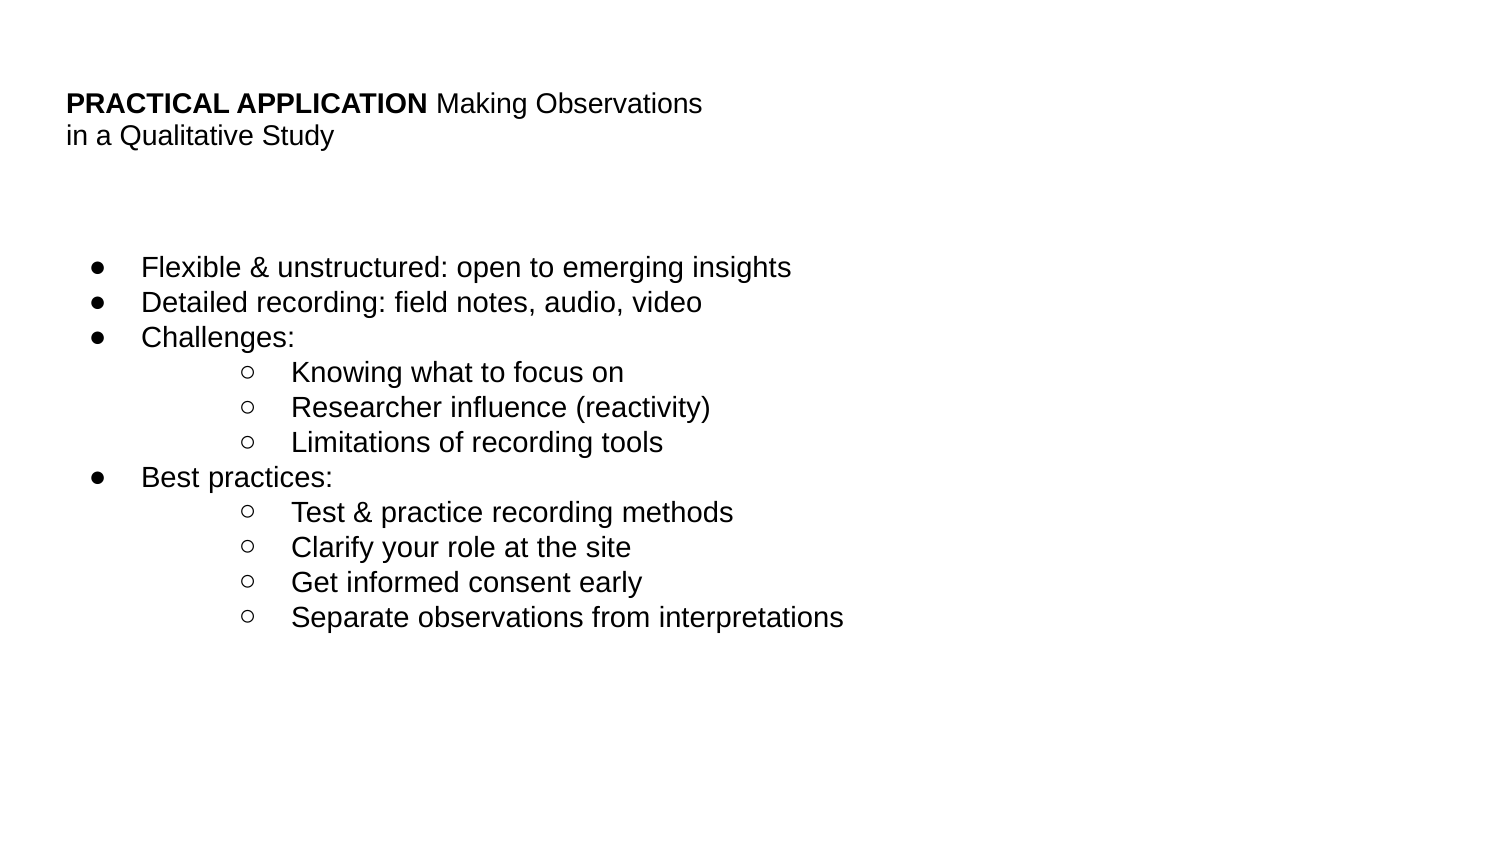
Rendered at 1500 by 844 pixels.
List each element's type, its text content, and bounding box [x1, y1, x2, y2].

text_box Flexible & unstructured: open to emerging insights Detailed recording: field notes, audio, video Challenges: Knowing what to focus on Researcher influence (reactivity) Limitations of recording tools Best practices: Test & practice recording methods Clarify your role at the site Get informed consent early Separate observations from interpretations [51, 233, 1328, 649]
title PRACTICAL APPLICATION Making Observations in a Qualitative Study [51, 72, 1449, 167]
